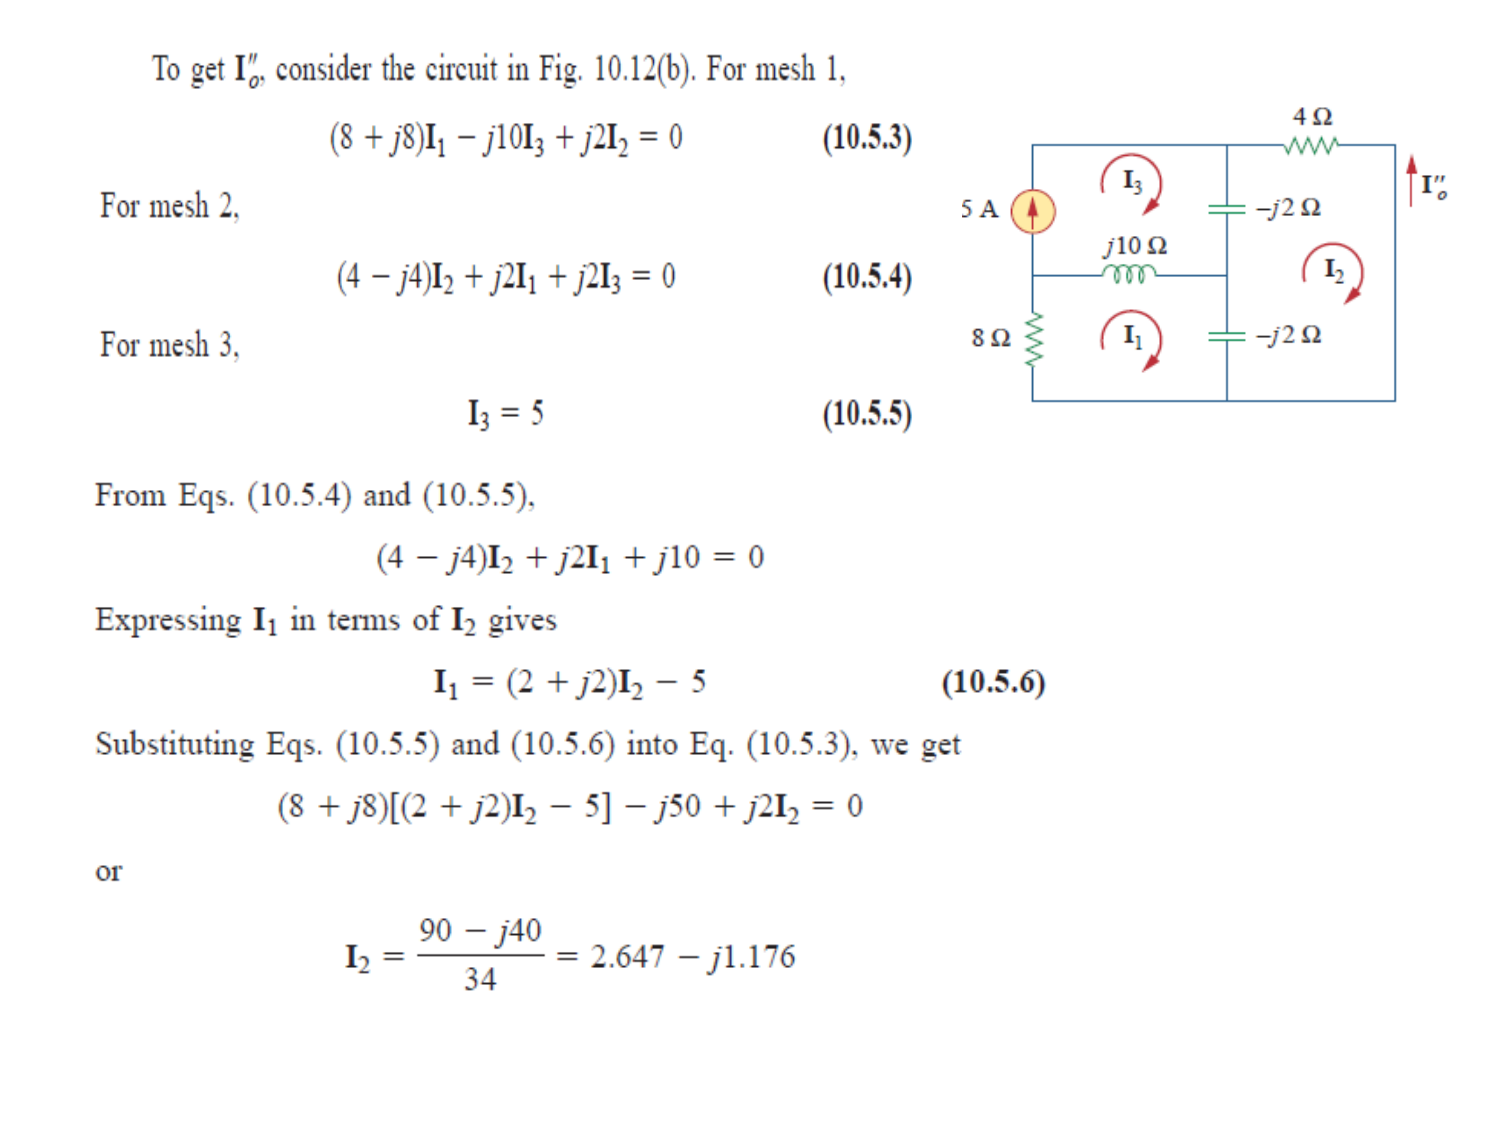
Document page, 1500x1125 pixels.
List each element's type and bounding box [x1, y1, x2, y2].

picture [962, 87, 1463, 426]
picture [37, 37, 1076, 1001]
